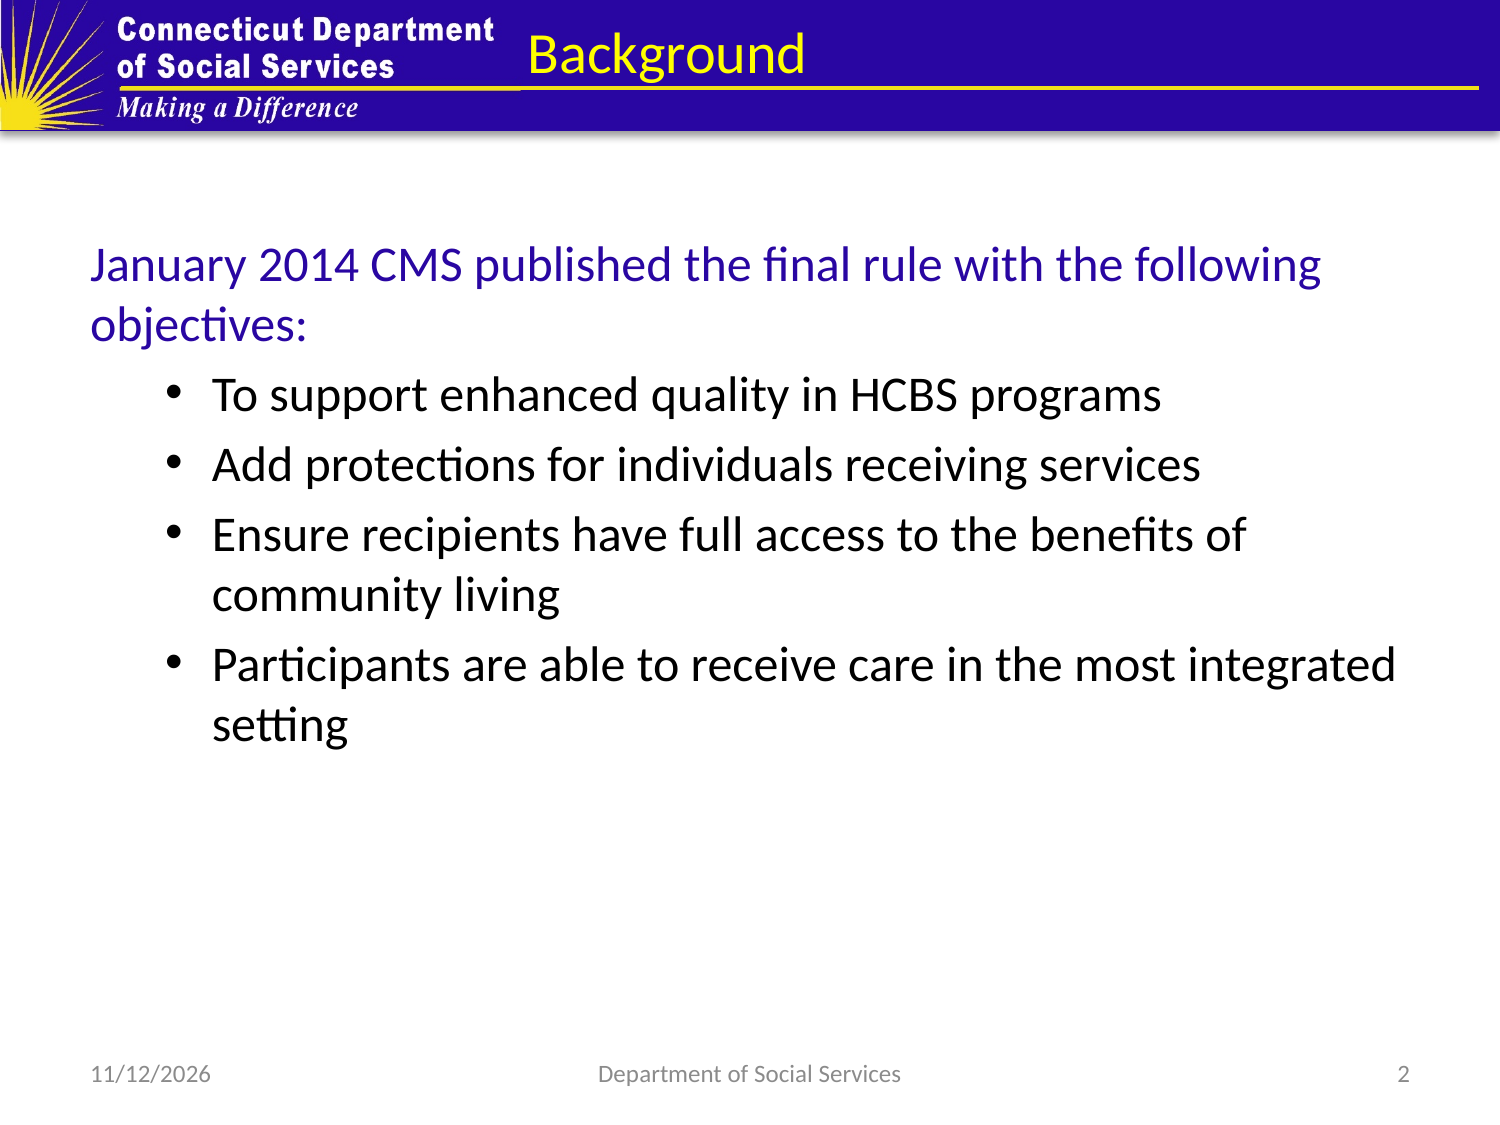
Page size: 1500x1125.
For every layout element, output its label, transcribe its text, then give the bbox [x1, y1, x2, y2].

footer Department of Social Services [512, 1042, 988, 1103]
slide_number 2 [1074, 1042, 1425, 1103]
list January 2014 CMS published the final rule with the following objectives: To support enhanced quality in HCBS programs Add protections for individuals receiving services Ensure recipients have full access to the benefits of community living Participants are able to receive care in the most integrated setting [74, 153, 1426, 1006]
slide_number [75, 1042, 425, 1103]
picture [0, 0, 525, 130]
title Background [512, 6, 1479, 95]
